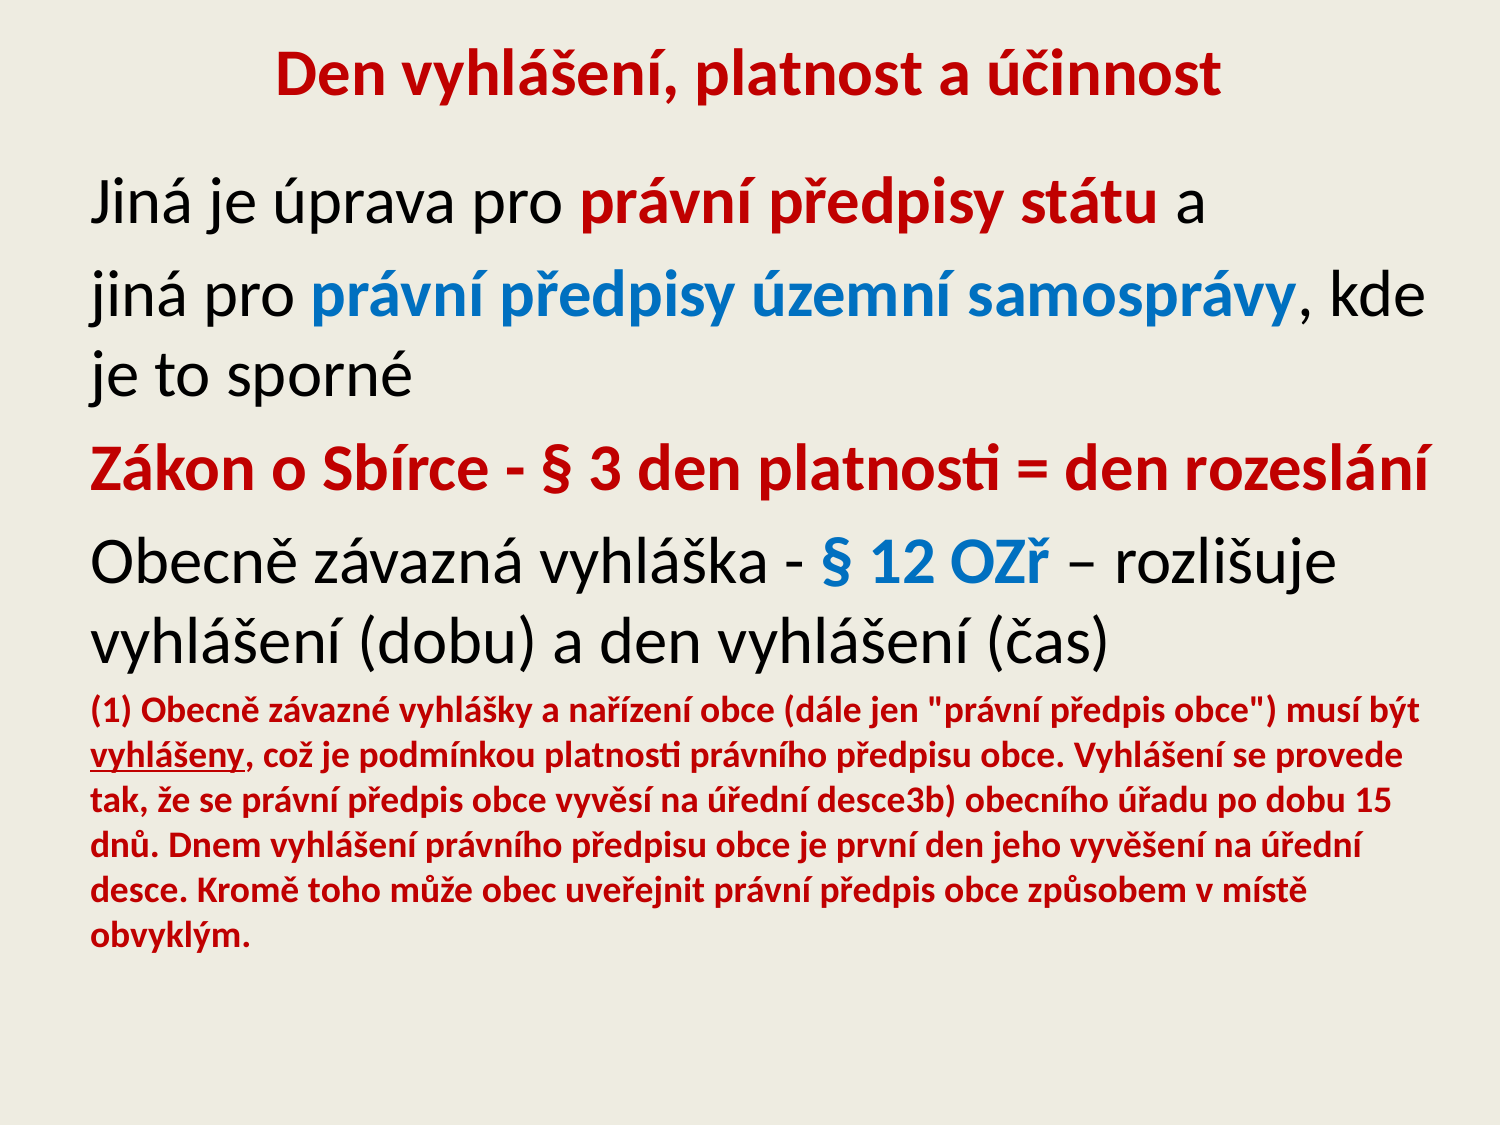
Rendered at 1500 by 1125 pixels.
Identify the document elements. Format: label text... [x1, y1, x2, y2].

list Jiná je úprava pro právní předpisy státu a jiná pro právní předpisy územní samosprávy, kde je to sporné Zákon o Sbírce - § 3 den platnosti = den rozeslání Obecně závazná vyhláška - § 12 OZř – rozlišuje vyhlášení (dobu) a den vyhlášení (čas) (1) Obecně závazné vyhlášky a nařízení obce (dále jen "právní předpis obce") musí být vyhlášeny, což je podmínkou platnosti právního předpisu obce. Vyhlášení se provede tak, že se právní předpis obce vyvěsí na úřední desce3b) obecního úřadu po dobu 15 dnů. Dnem vyhlášení právního předpisu obce je první den jeho vyvěšení na úřední desce. Kromě toho může obec uveřejnit právní předpis obce způsobem v místě obvyklým. [75, 149, 1447, 1035]
title Den vyhlášení, platnost a účinnost [75, 0, 1425, 138]
